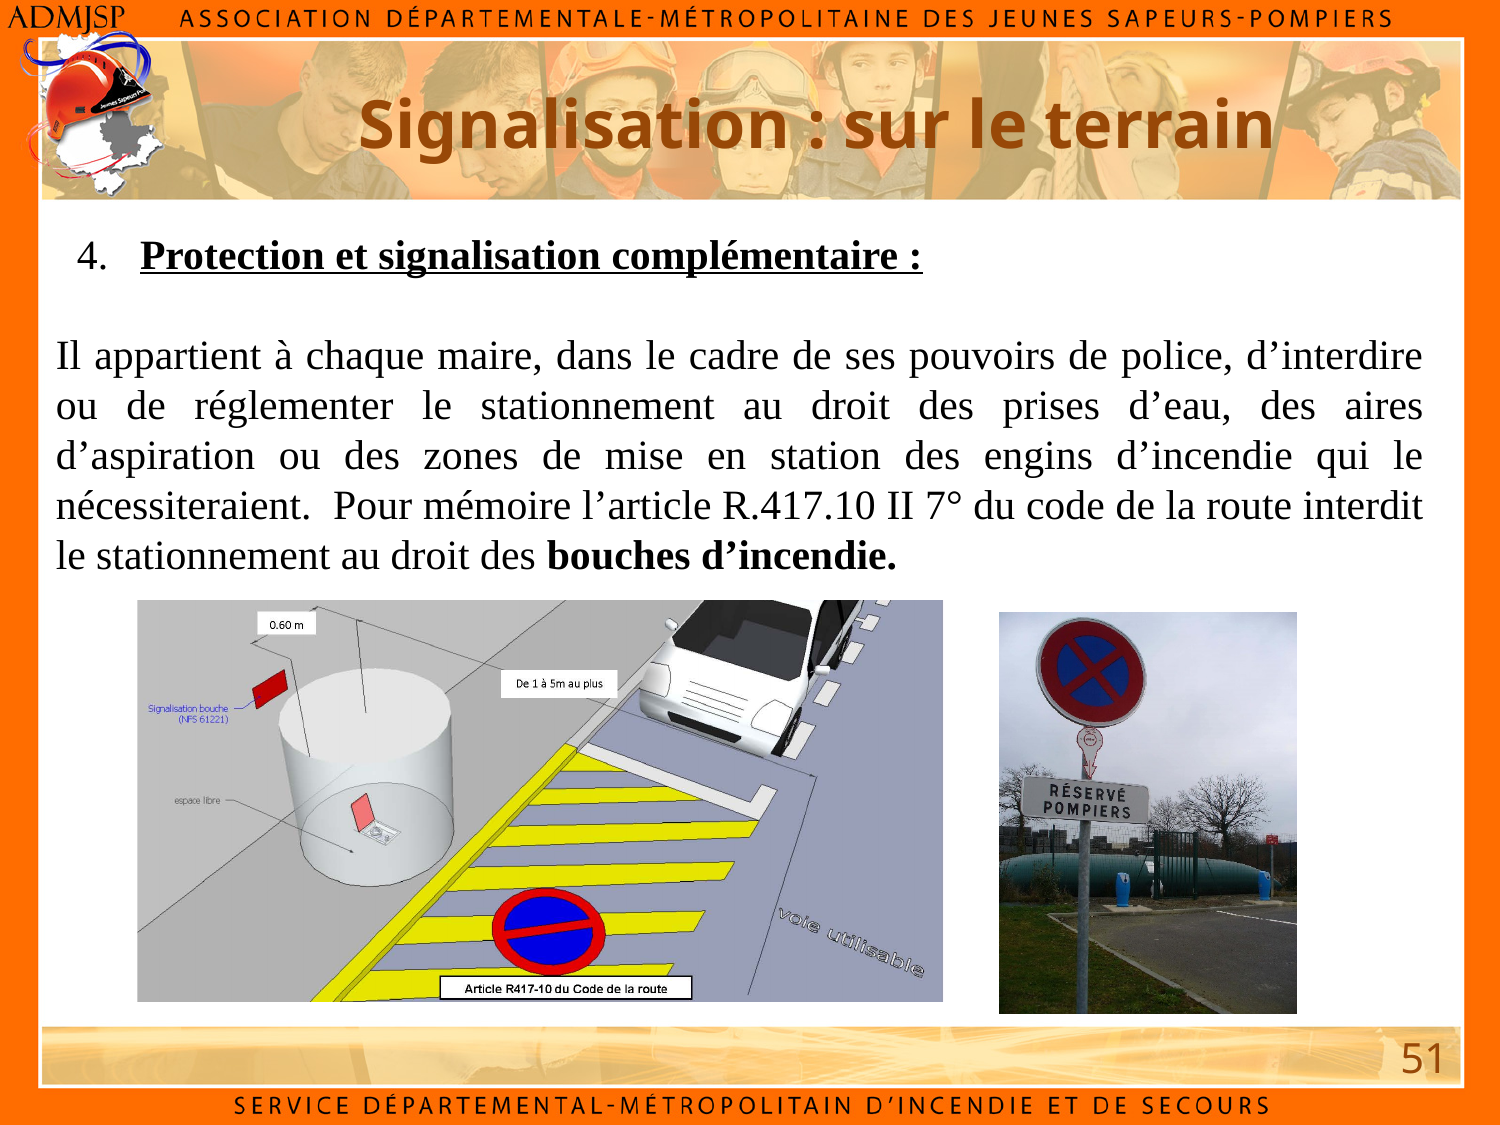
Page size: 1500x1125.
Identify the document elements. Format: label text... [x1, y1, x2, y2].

slide_number 51 [1113, 1029, 1464, 1090]
picture [0, 0, 1500, 1125]
text_box 4. Protection et signalisation complémentaire : Il appartient à chaque maire, dans le cadre de ses pouvoirs de police, d’interdire ou de réglementer le stationnement au droit des prises d’eau, des aires d’aspiration ou des zones de mise en station des engins d’incendie qui le nécessiteraient. Pour mémoire l’article R.417.10 II 7° du code de la route interdit le stationnement au droit des bouches d’incendie. [41, 220, 1440, 585]
title Signalisation : sur le terrain [183, 45, 1454, 200]
